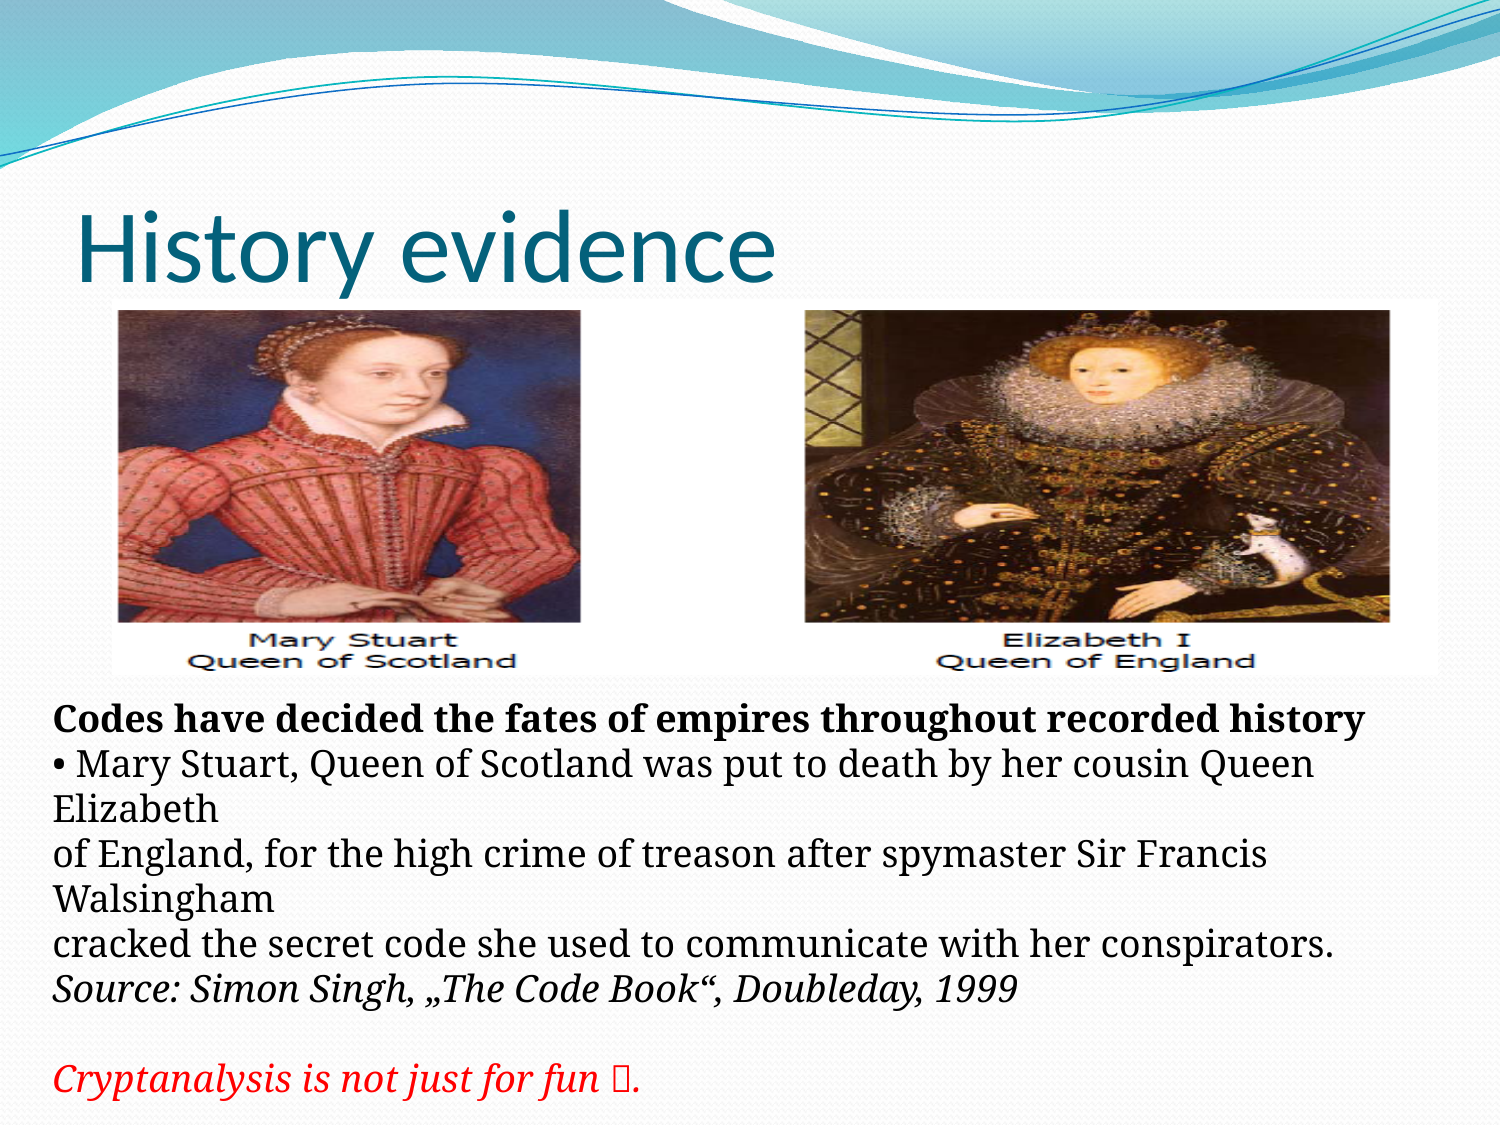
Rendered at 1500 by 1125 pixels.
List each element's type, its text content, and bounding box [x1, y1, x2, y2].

text_box Codes have decided the fates of empires throughout recorded history • Mary Stuart, Queen of Scotland was put to death by her cousin Queen Elizabeth of England, for the high crime of treason after spymaster Sir Francis Walsingham cracked the secret code she used to communicate with her conspirators. Source: Simon Singh, „The Code Book“, Doubleday, 1999 Cryptanalysis is not just for fun . [37, 687, 1413, 1108]
title History evidence [75, 115, 1425, 303]
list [112, 299, 1438, 676]
